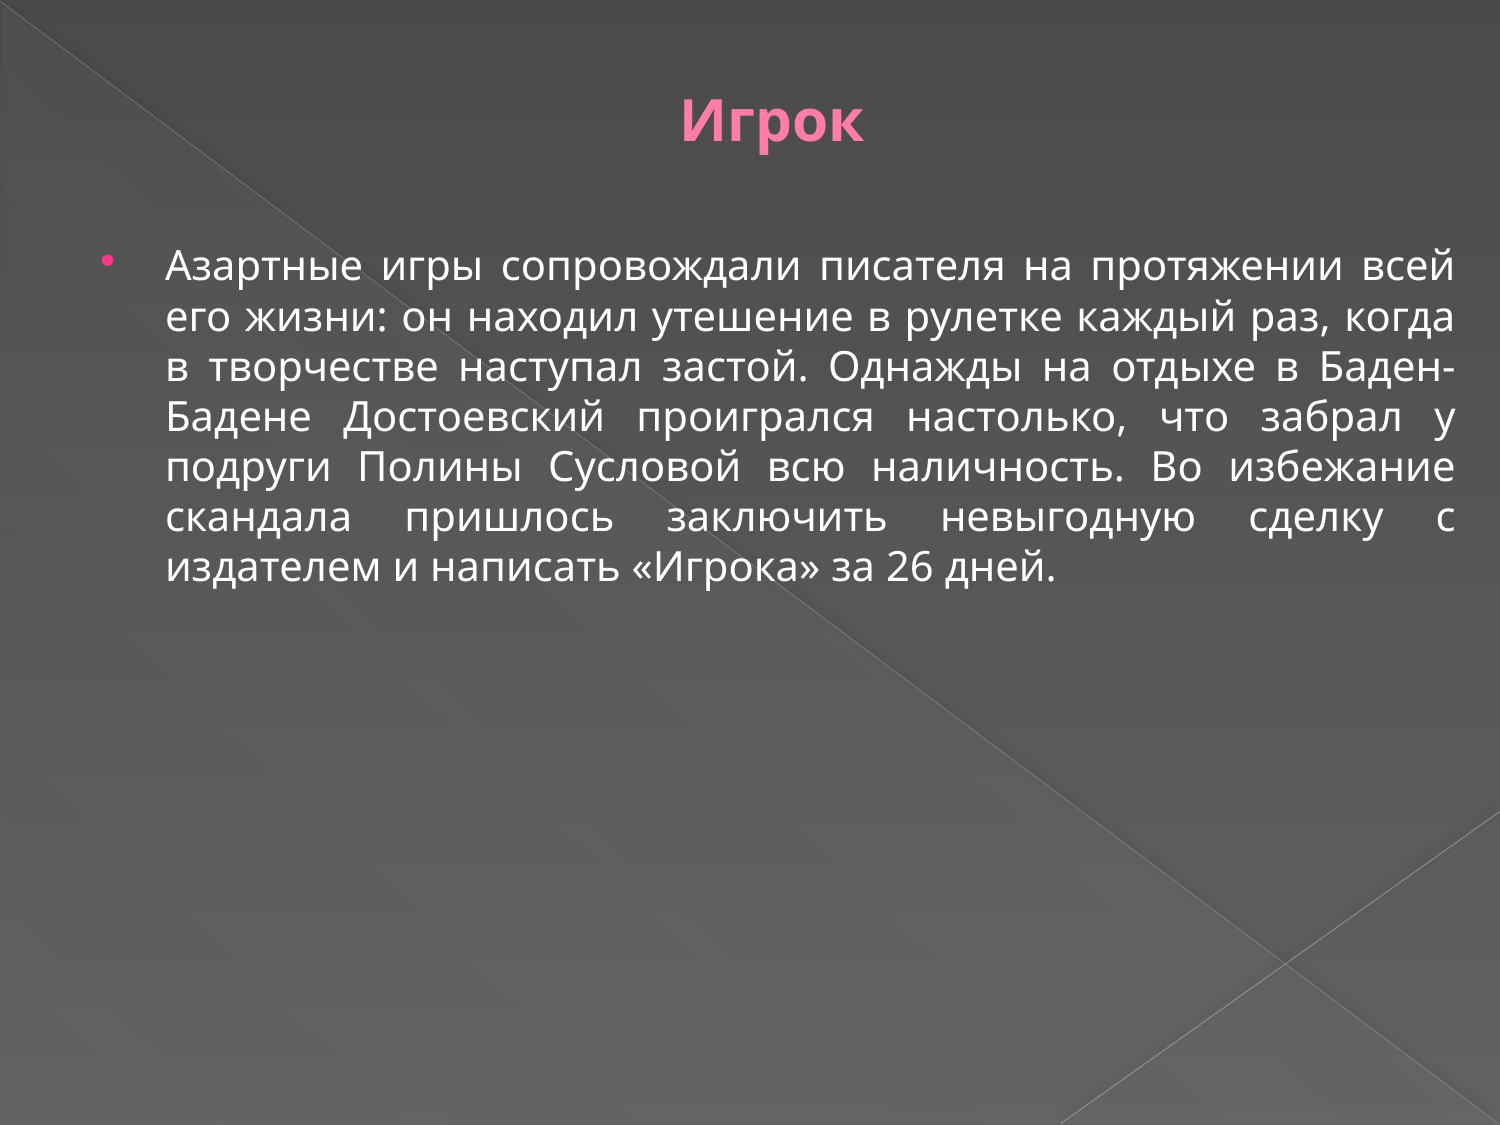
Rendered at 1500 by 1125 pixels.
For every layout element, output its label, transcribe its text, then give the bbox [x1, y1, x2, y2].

title Игрок [525, 78, 939, 159]
list Азартные игры сопровождали писателя на протяжении всей его жизни: он находил утешение в рулетке каждый раз, когда в творчестве наступал застой. Однажды на отдыхе в Баден-Бадене Достоевский проигрался настолько, что забрал у подруги Полины Сусловой всю наличность. Во избежание скандала пришлось заключить невыгодную сделку с издателем и написать «Игрока» за 26 дней. [76, 231, 1471, 811]
